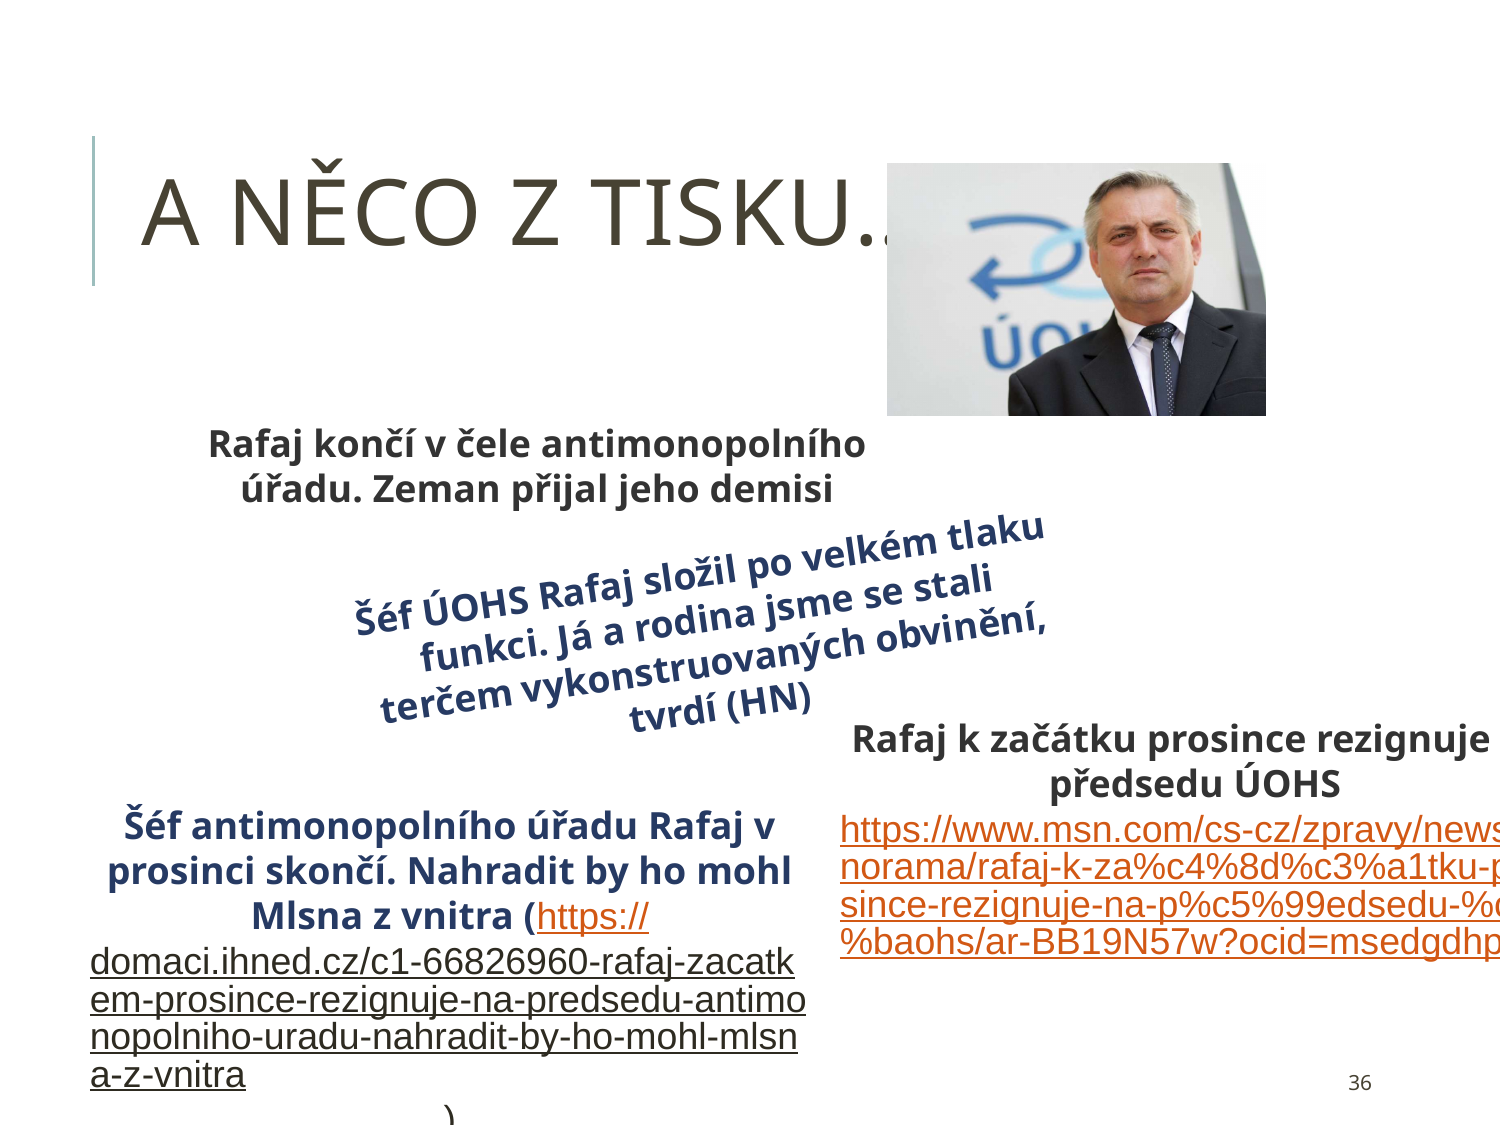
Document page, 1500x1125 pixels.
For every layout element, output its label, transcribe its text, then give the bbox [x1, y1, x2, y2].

picture [887, 162, 1266, 416]
slide_number 36 [1333, 1061, 1454, 1107]
text_box Šéf antimonopolního úřadu Rafaj v prosinci skončí. Nahradit by ho mohl Mlsna z vnitra (https://domaci.ihned.cz/c1-66826960-rafaj-zacatkem-prosince-rezignuje-na-predsedu-antimonopolniho-uradu-nahradit-by-ho-mohl-mlsna-z-vnitra) [74, 794, 825, 1035]
text_box Rafaj končí v čele antimonopolního úřadu. Zeman přijal jeho demisi [162, 412, 913, 518]
text_box Šéf ÚOHS Rafaj složil po velkém tlaku funkci. Já a rodina jsme se stali terčem vykonstruovaných obvinění, tvrdí (HN) [325, 488, 1096, 790]
text_box Rafaj k začátku prosince rezignuje na předsedu ÚOHS https://www.msn.com/cs-cz/zpravy/newspanorama/rafaj-k-za%c4%8d%c3%a1tku-prosince-rezignuje-na-p%c5%99edsedu-%c3%baohs/ar-BB19N57w?ocid=msedgdhp [824, 707, 1500, 858]
title A něco z tisku…. [126, 96, 1322, 342]
